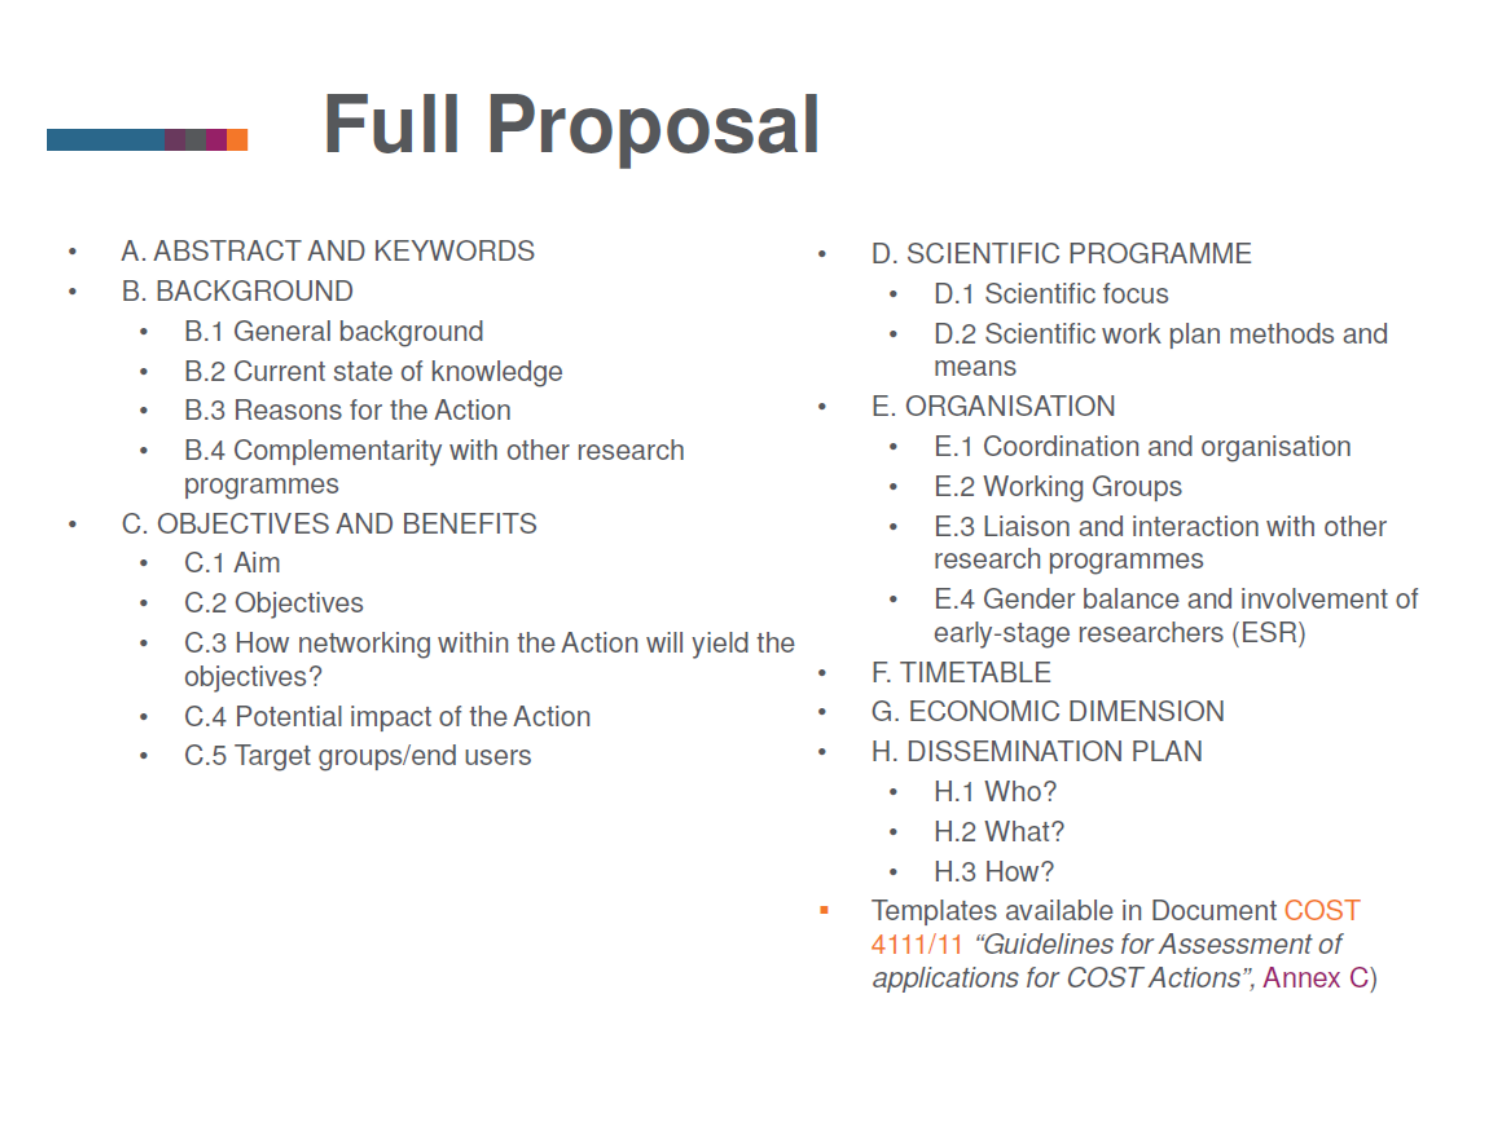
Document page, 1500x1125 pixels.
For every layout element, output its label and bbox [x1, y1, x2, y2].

list [24, 54, 1483, 1006]
